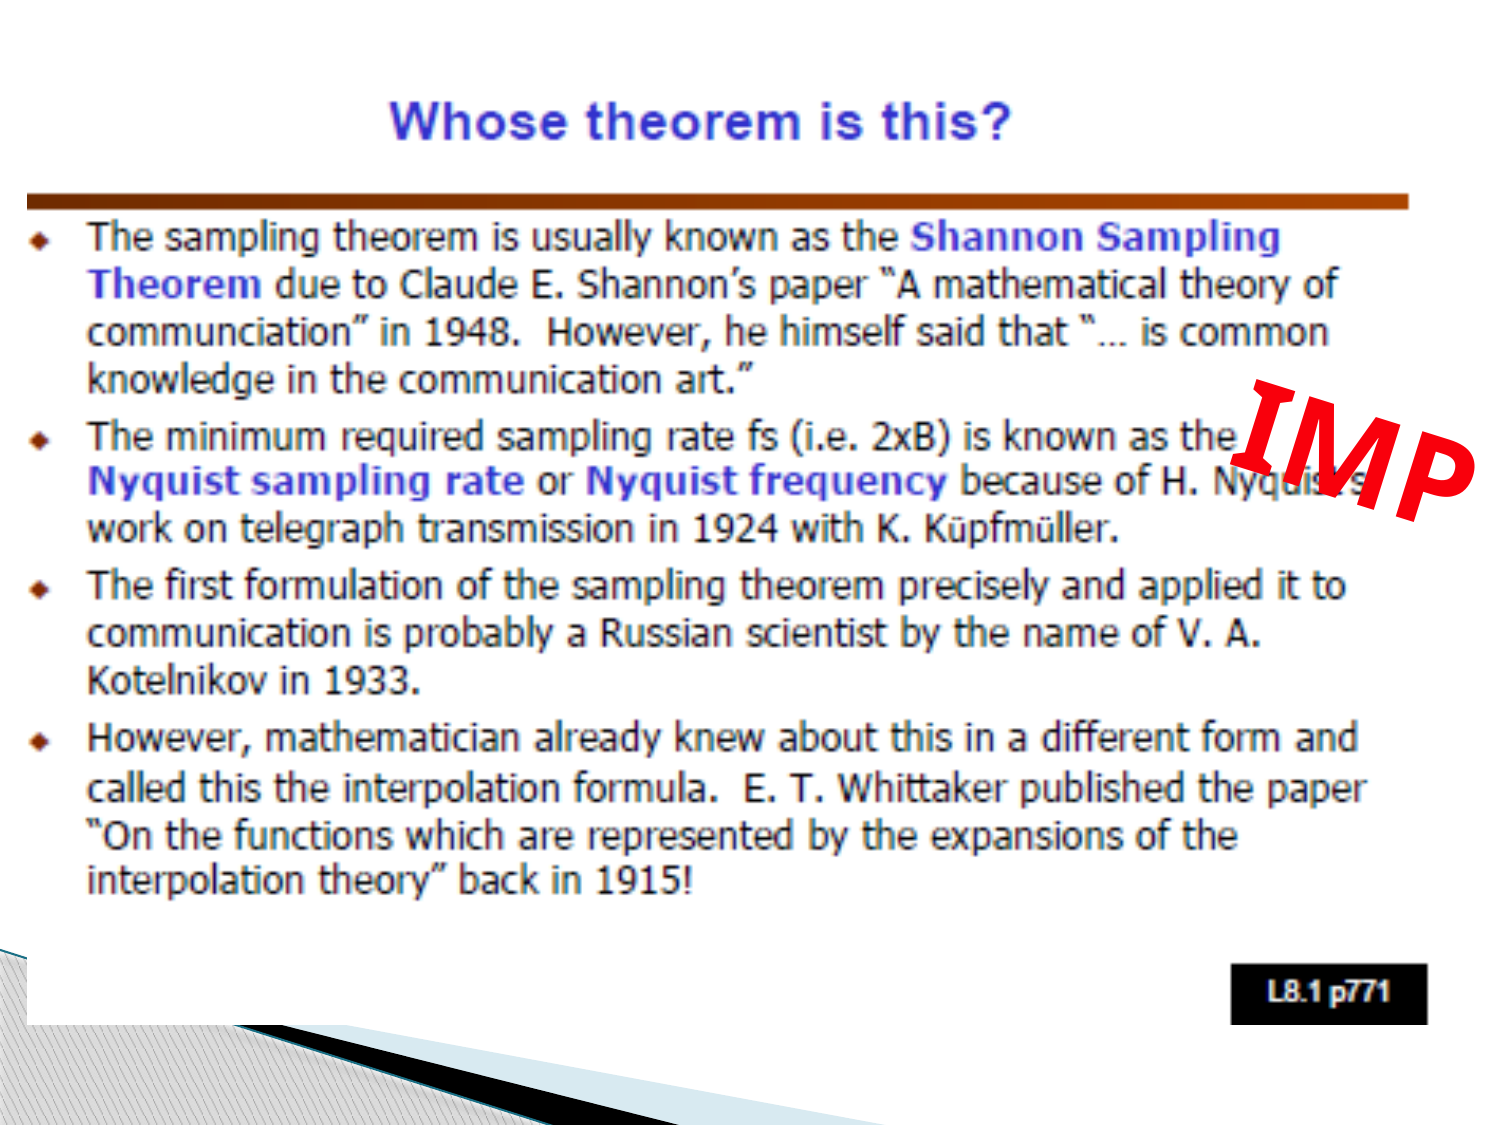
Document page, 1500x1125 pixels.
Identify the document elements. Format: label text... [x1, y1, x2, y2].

picture [27, 87, 1454, 1026]
text_box IMP [1459, 398, 1500, 574]
